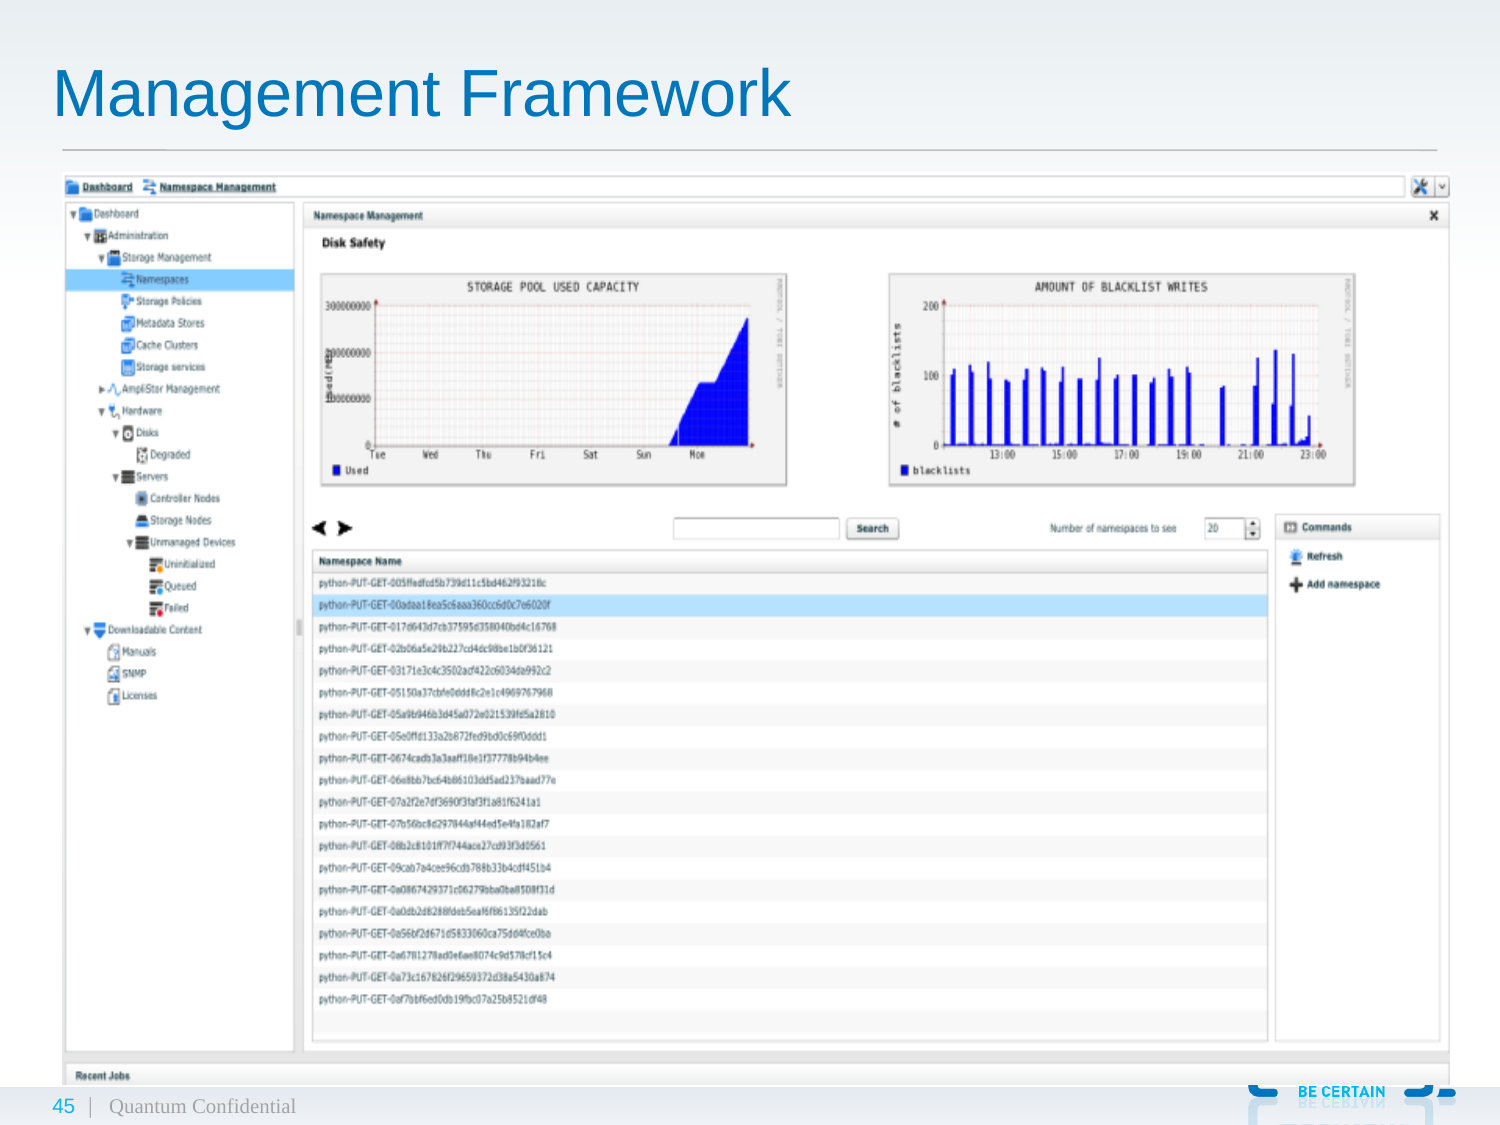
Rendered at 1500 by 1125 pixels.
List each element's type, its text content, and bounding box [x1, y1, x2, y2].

slide_number 45 [37, 1085, 114, 1125]
picture [62, 172, 1463, 1125]
title Management Framework [37, 37, 1313, 143]
